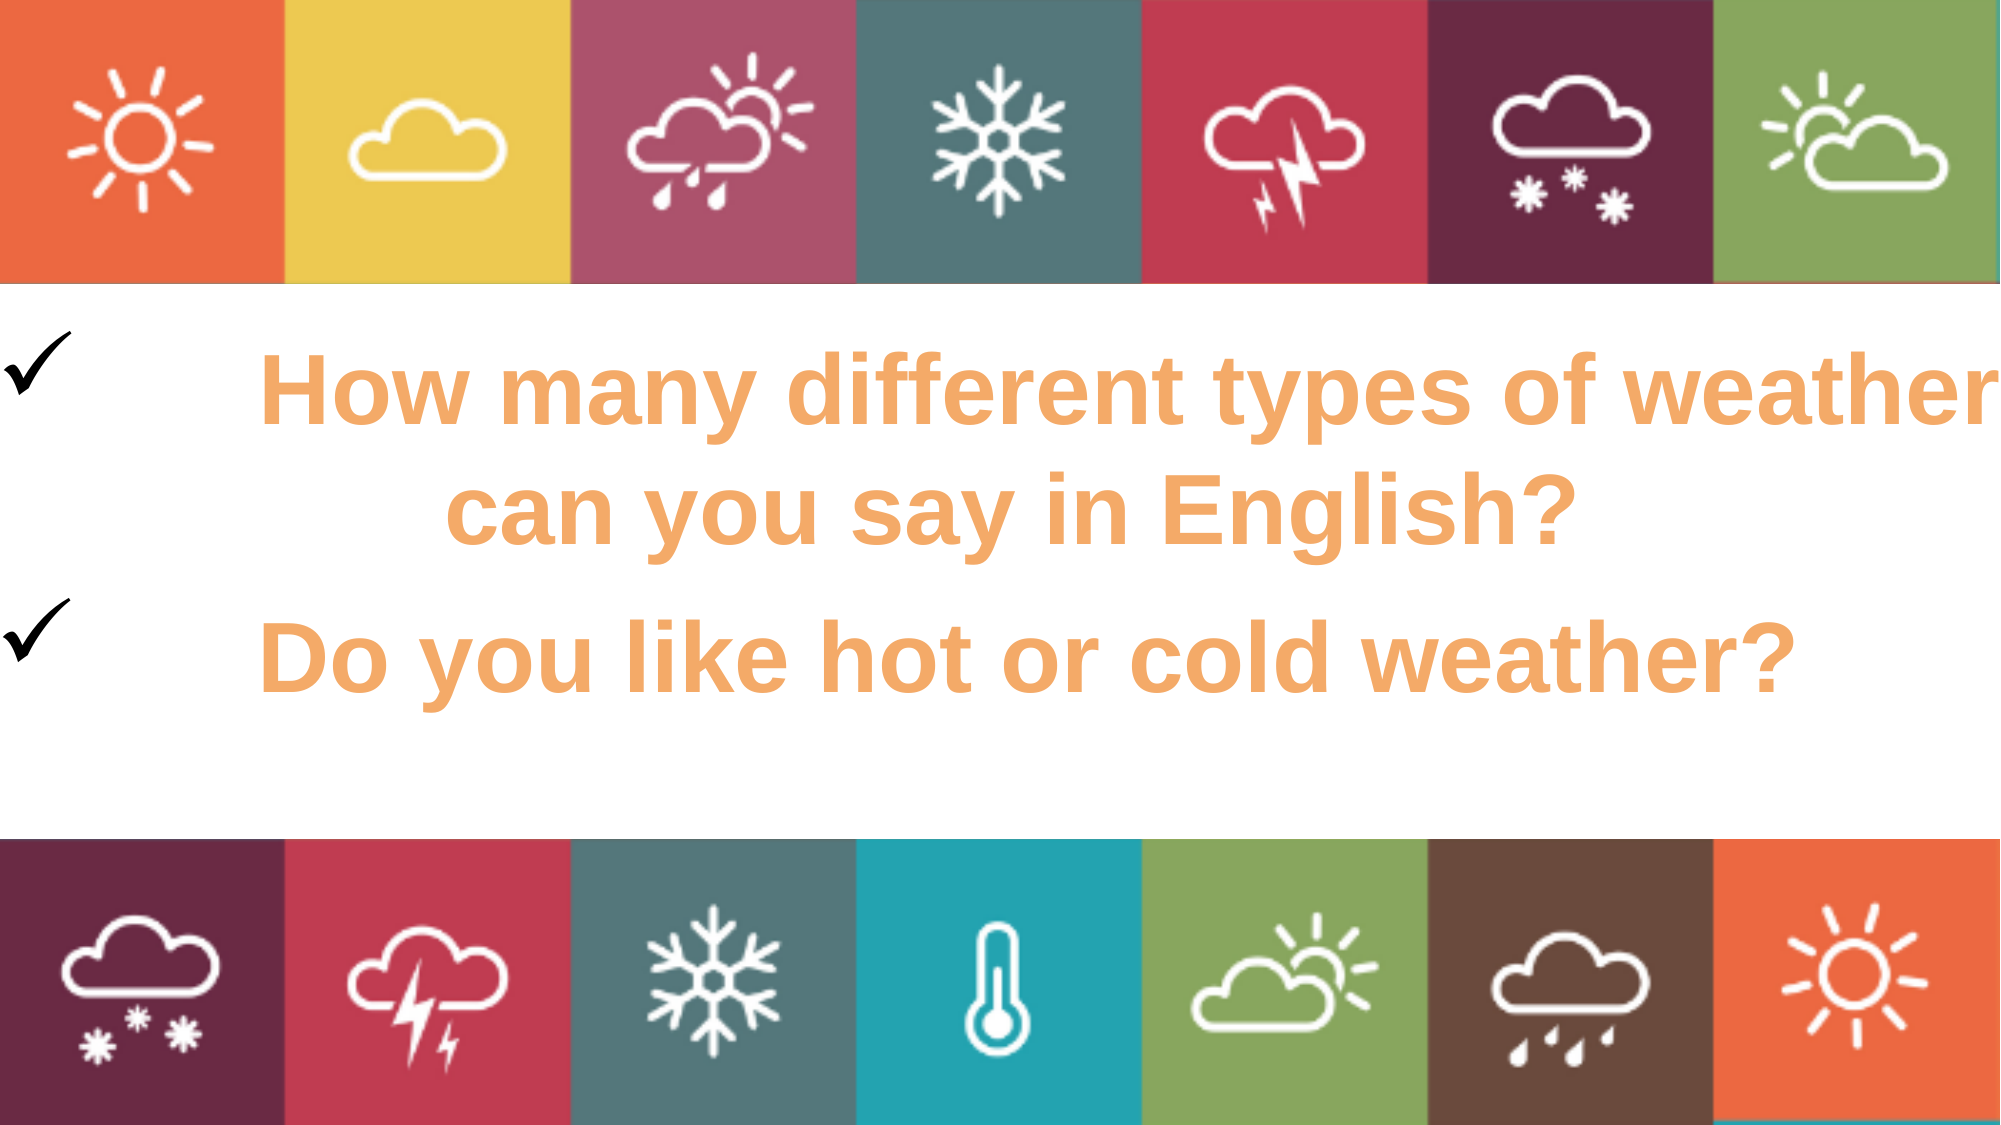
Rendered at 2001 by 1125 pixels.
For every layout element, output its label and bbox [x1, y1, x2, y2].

text_box [0, 0, 2000, 1125]
